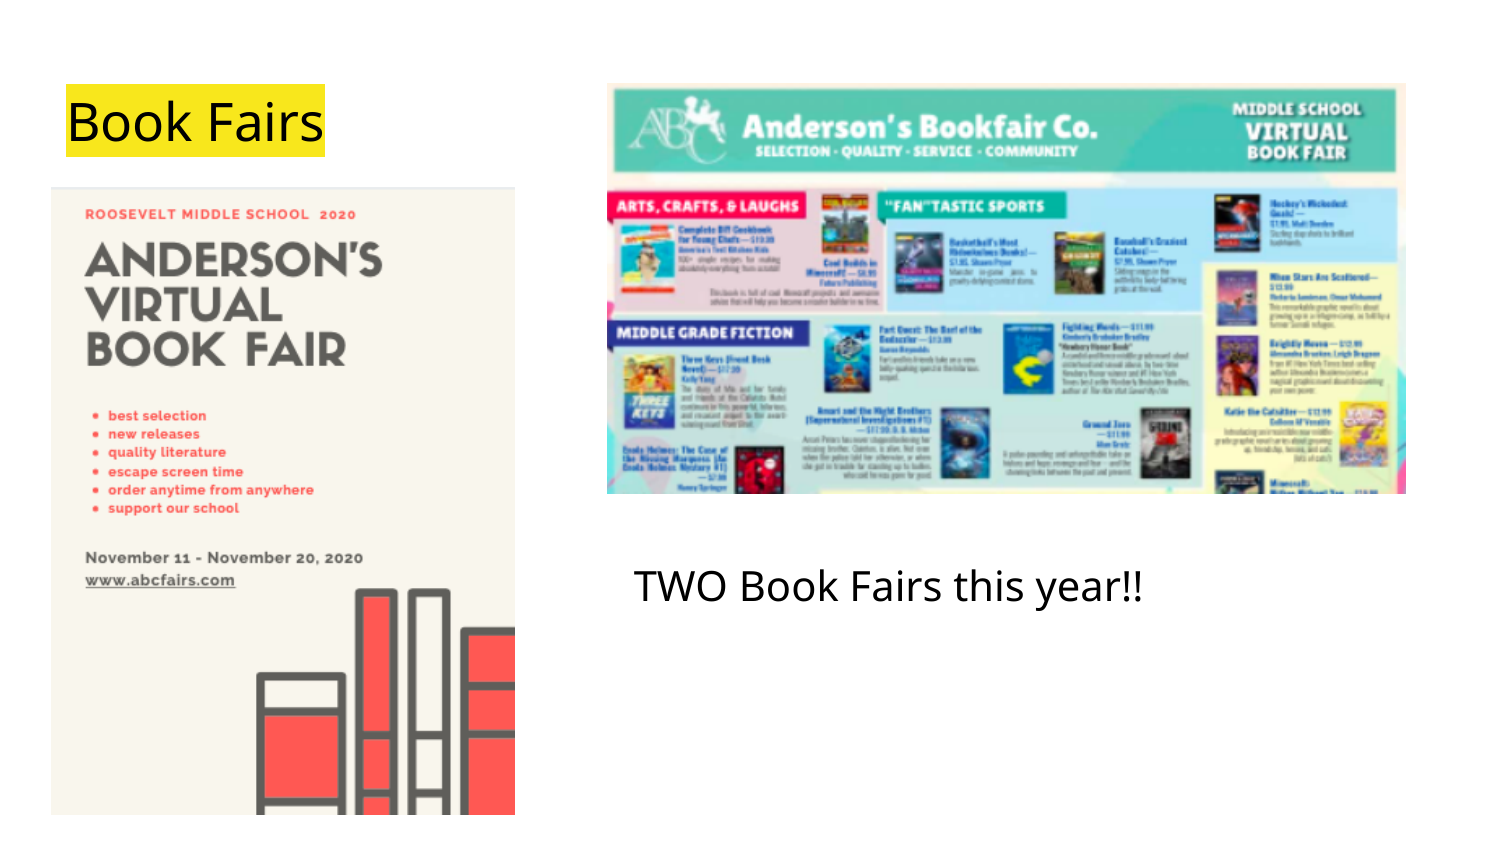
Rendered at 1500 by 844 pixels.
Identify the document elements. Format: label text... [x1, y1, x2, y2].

picture [50, 187, 515, 815]
text_box TWO Book Fairs this year!! [618, 544, 1406, 625]
title Book Fairs [51, 72, 1449, 167]
picture [606, 83, 1406, 495]
